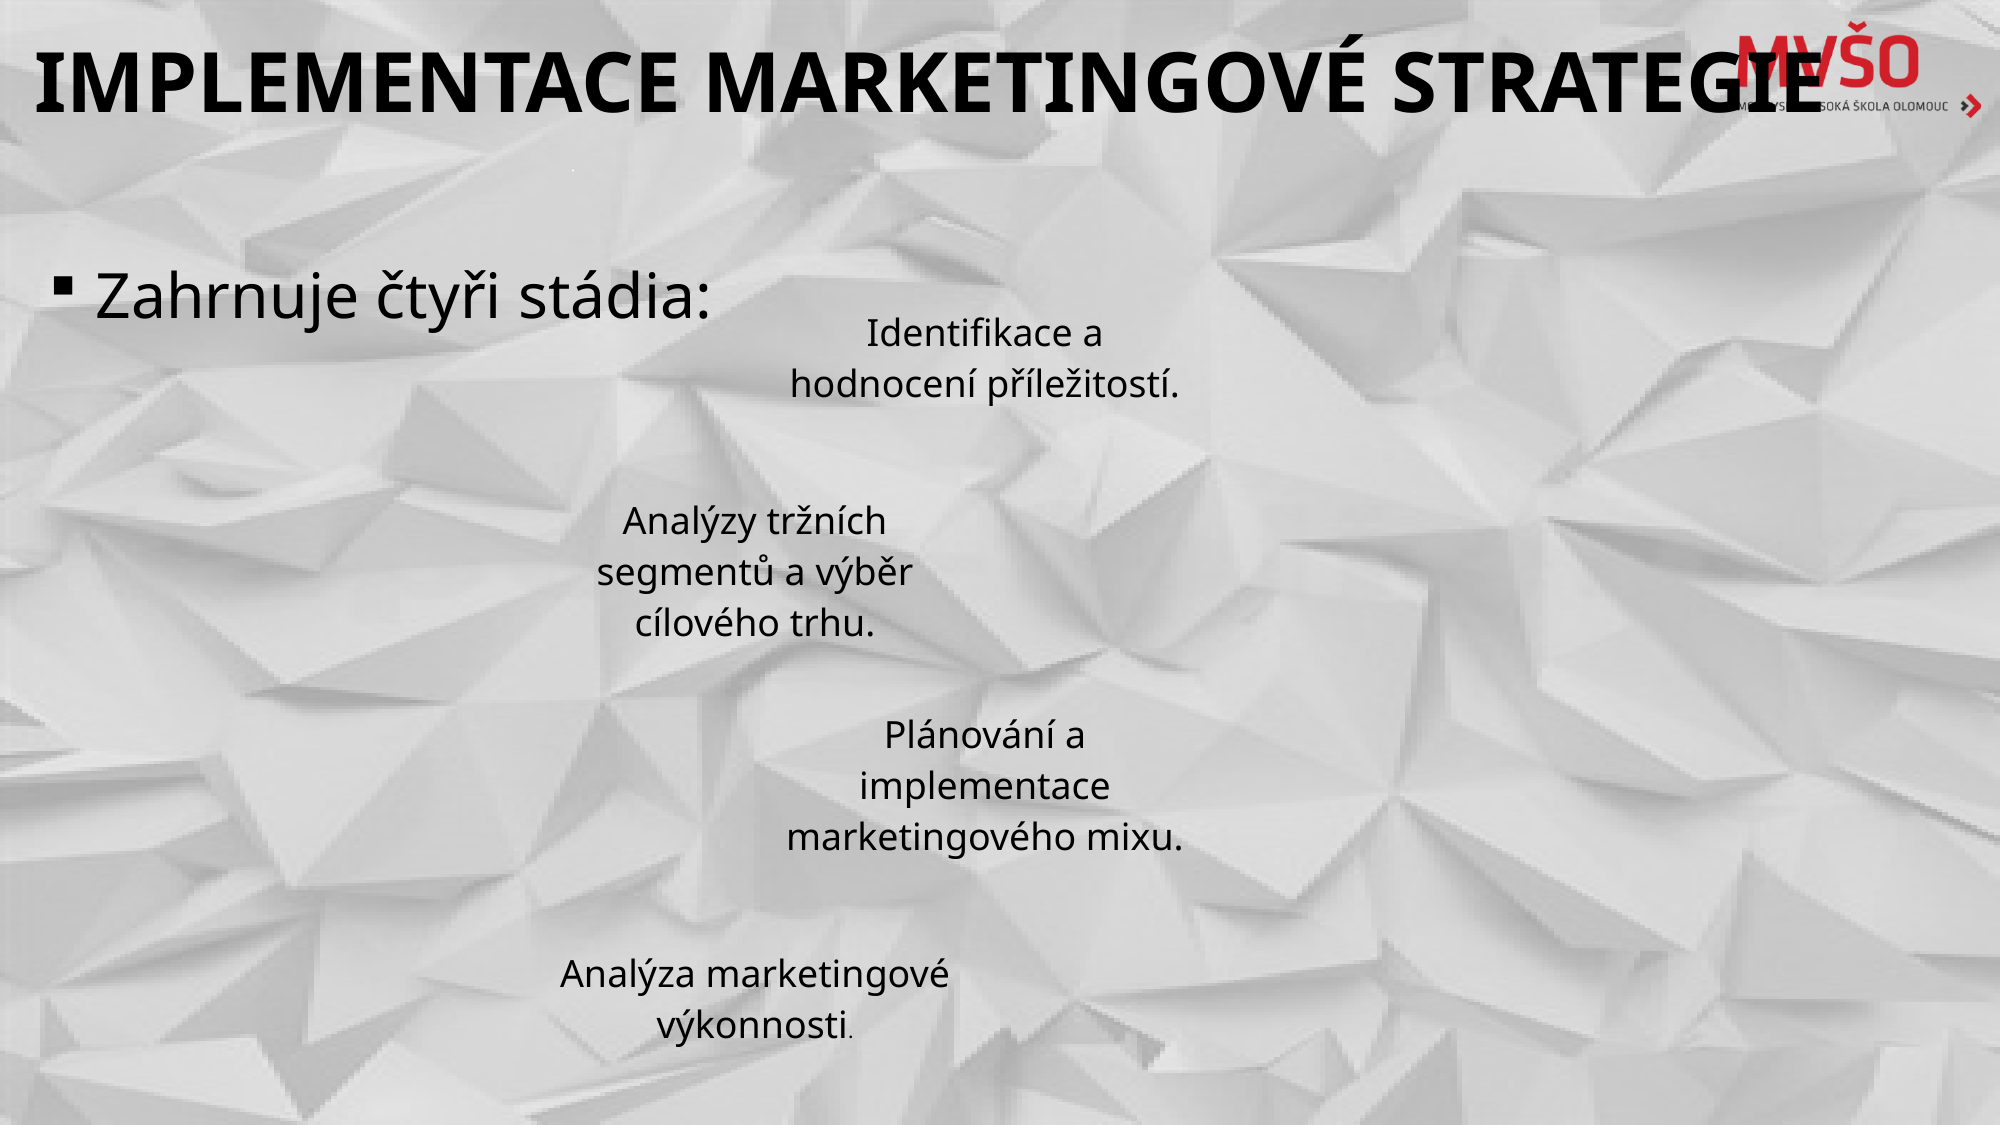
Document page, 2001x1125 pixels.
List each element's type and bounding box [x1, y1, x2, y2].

text_box [343, 118, 1891, 1104]
picture [0, 0, 2000, 1125]
